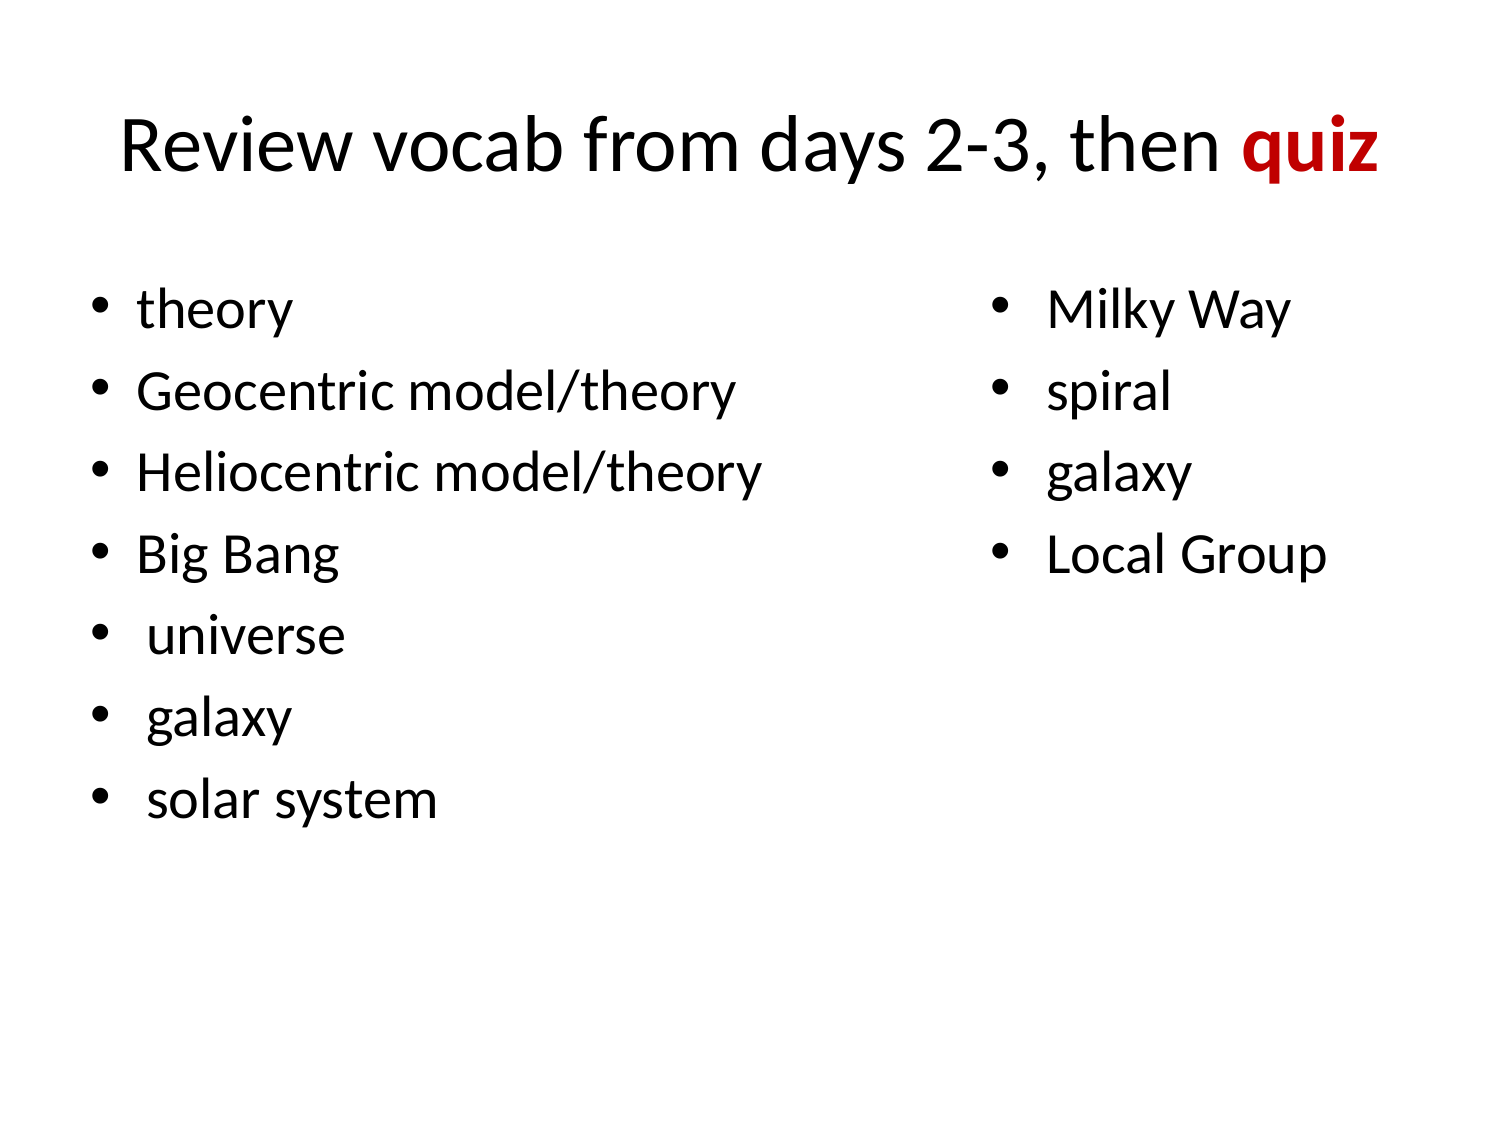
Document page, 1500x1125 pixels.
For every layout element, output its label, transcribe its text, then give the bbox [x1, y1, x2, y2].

title Review vocab from days 2-3, then quiz [75, 45, 1425, 233]
list Milky Way spiral galaxy Local Group [975, 262, 1425, 1005]
list theory Geocentric model/theory Heliocentric model/theory Big Bang universe galaxy solar system [75, 262, 825, 1005]
